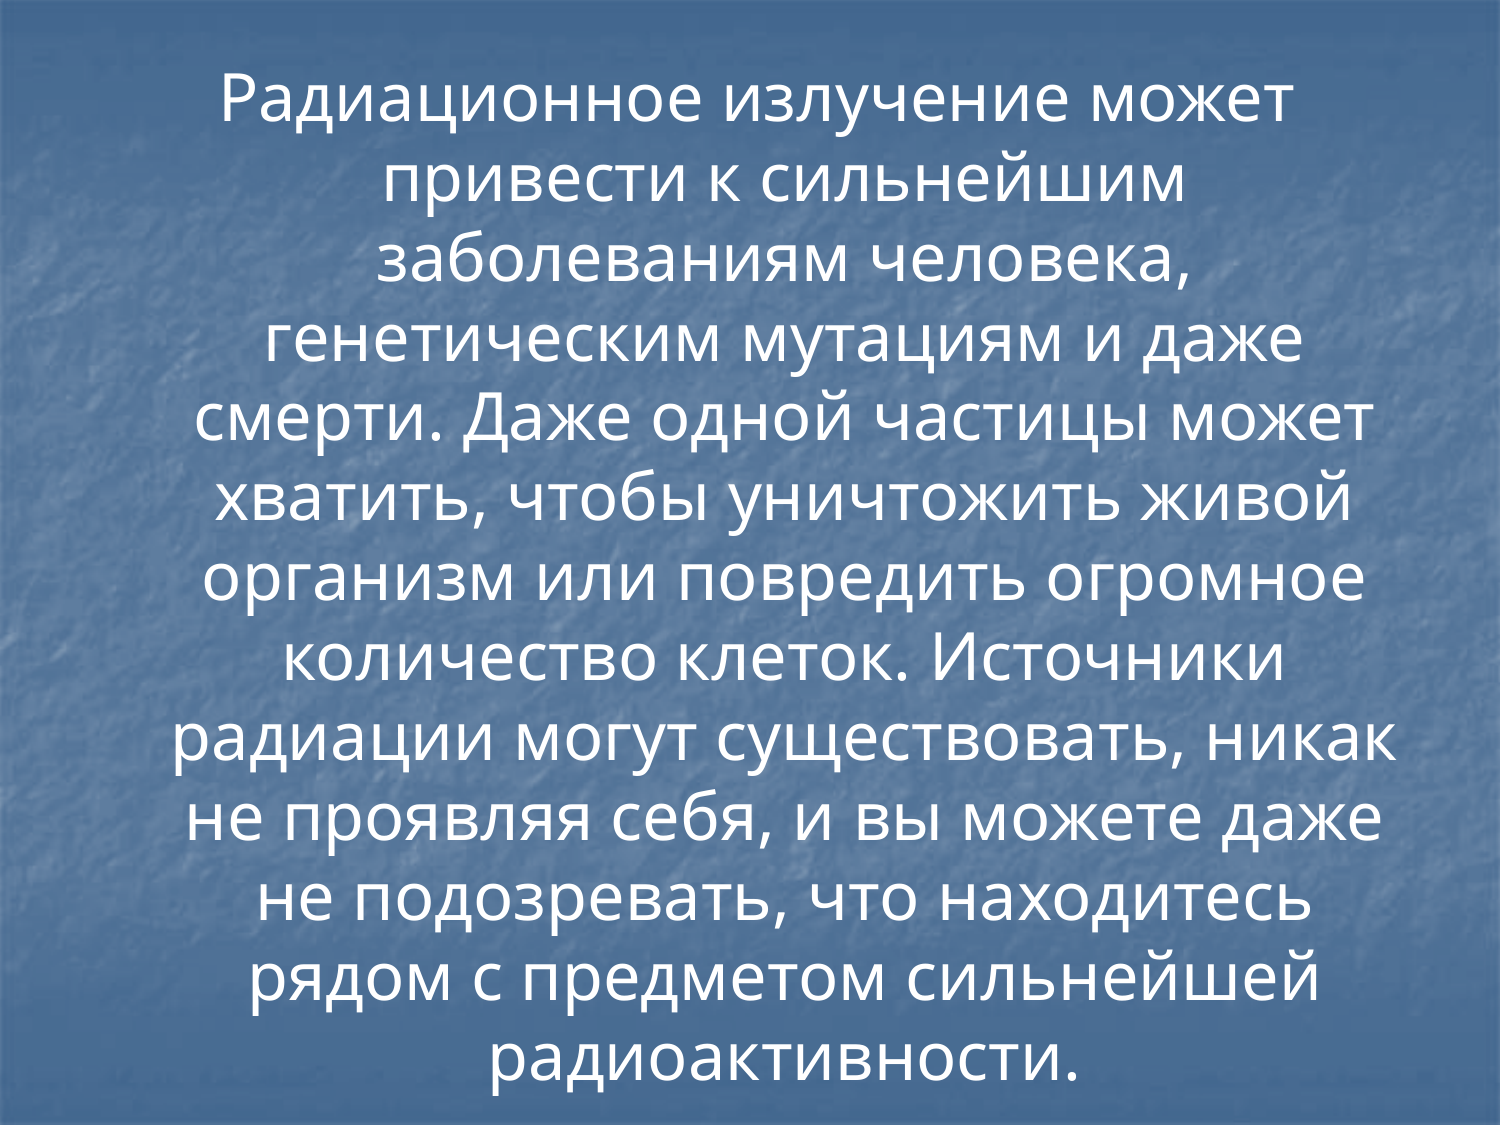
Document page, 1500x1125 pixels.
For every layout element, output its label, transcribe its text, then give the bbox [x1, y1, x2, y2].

list Радиационное излучение может привести к сильнейшим заболеваниям человека, генетическим мутациям и даже смерти. Даже одной частицы может хватить, чтобы уничтожить живой организм или повредить огромное количество клеток. Источники радиации могут существовать, никак не проявляя себя, и вы можете даже не подозревать, что находитесь рядом с предметом сильнейшей радиоактивности. [81, 46, 1433, 1079]
